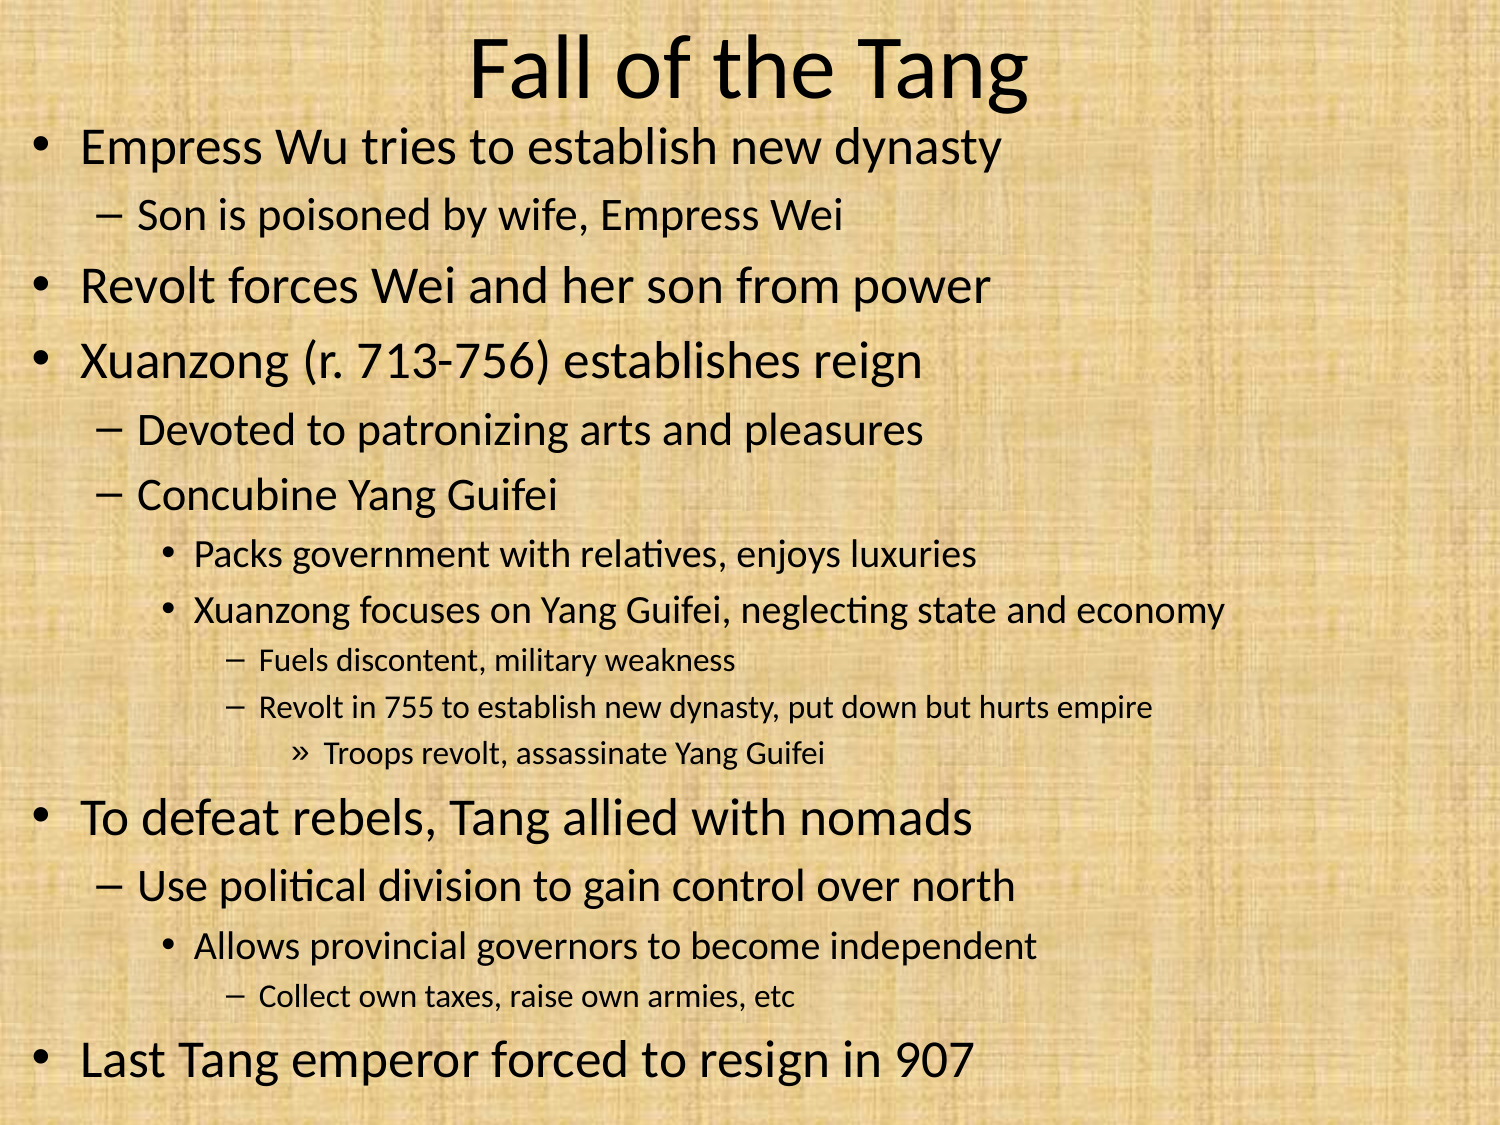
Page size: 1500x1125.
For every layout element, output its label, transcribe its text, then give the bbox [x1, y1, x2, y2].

title Fall of the Tang [75, 0, 1425, 103]
picture [0, 0, 1500, 1125]
list Empress Wu tries to establish new dynasty Son is poisoned by wife, Empress Wei Revolt forces Wei and her son from power Xuanzong (r. 713-756) establishes reign Devoted to patronizing arts and pleasures Concubine Yang Guifei Packs government with relatives, enjoys luxuries Xuanzong focuses on Yang Guifei, neglecting state and economy Fuels discontent, military weakness Revolt in 755 to establish new dynasty, put down but hurts empire Troops revolt, assassinate Yang Guifei To defeat rebels, Tang allied with nomads Use political division to gain control over north Allows provincial governors to become independent Collect own taxes, raise own armies, etc Last Tang emperor forced to resign in 907 [16, 103, 1469, 1099]
